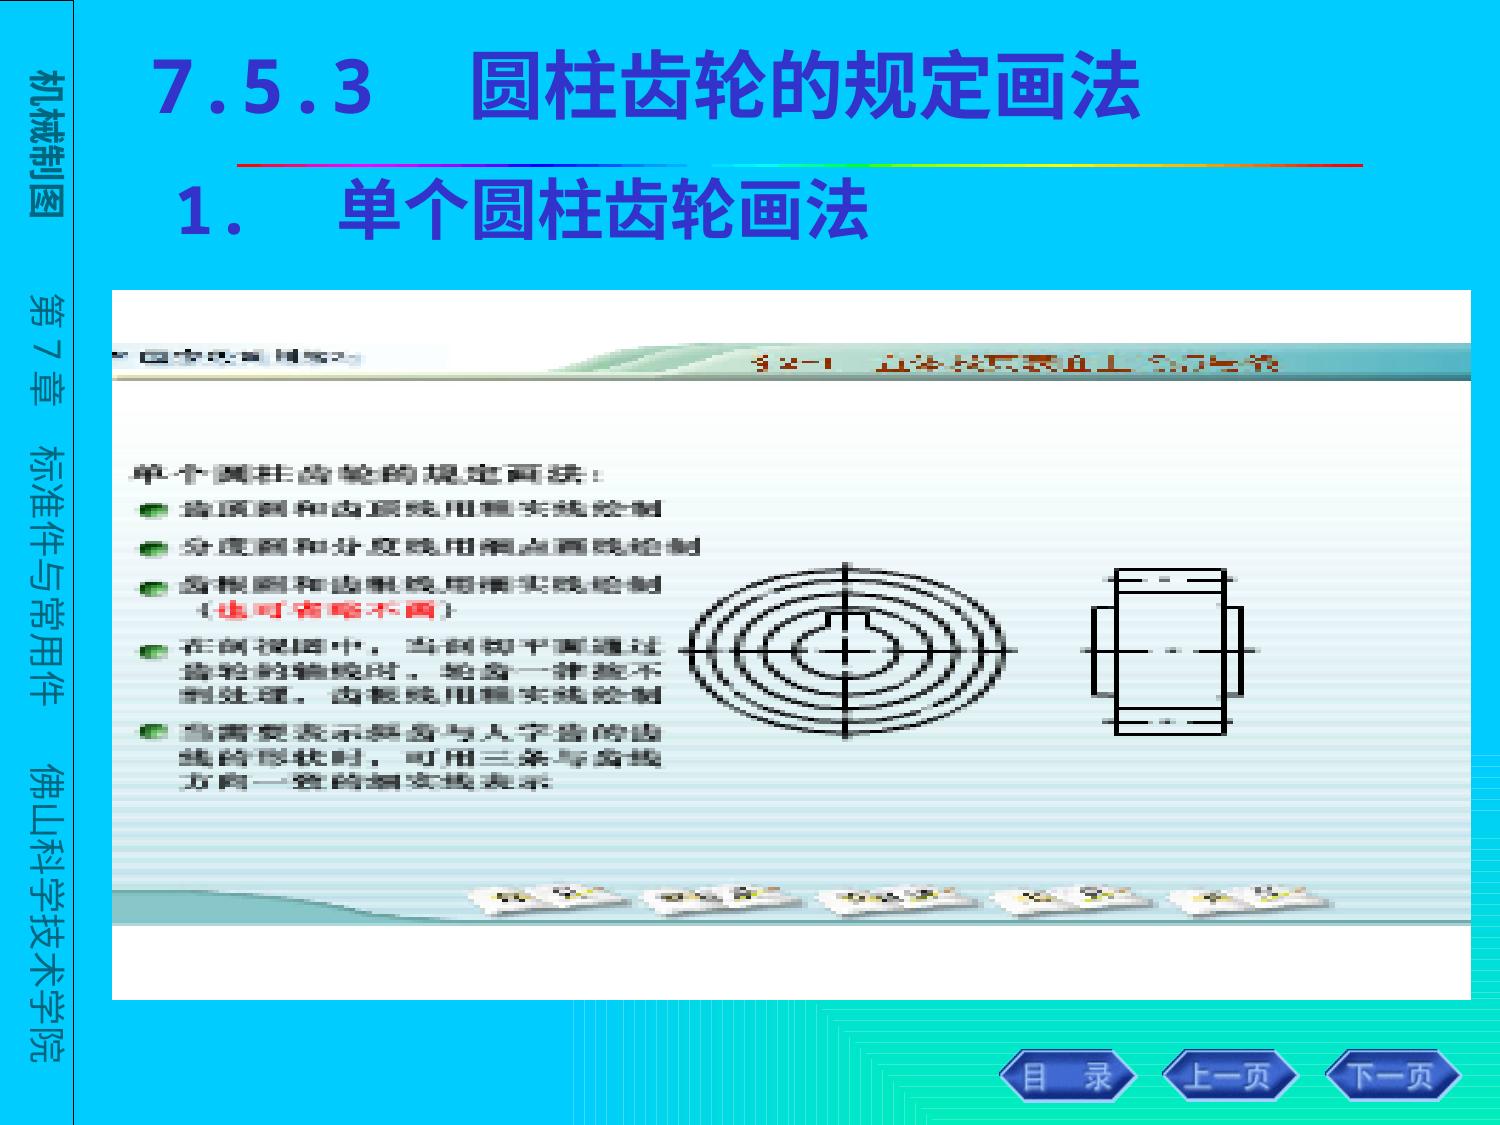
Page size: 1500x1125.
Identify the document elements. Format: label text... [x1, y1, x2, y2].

picture [113, 291, 1471, 1000]
text_box 7.5.3 圆柱齿轮的规定画法 [135, 30, 1459, 161]
picture [1162, 1049, 1300, 1102]
picture [999, 1049, 1138, 1103]
picture [1325, 1049, 1463, 1102]
text_box 1. 单个圆柱齿轮画法 [159, 160, 1388, 244]
